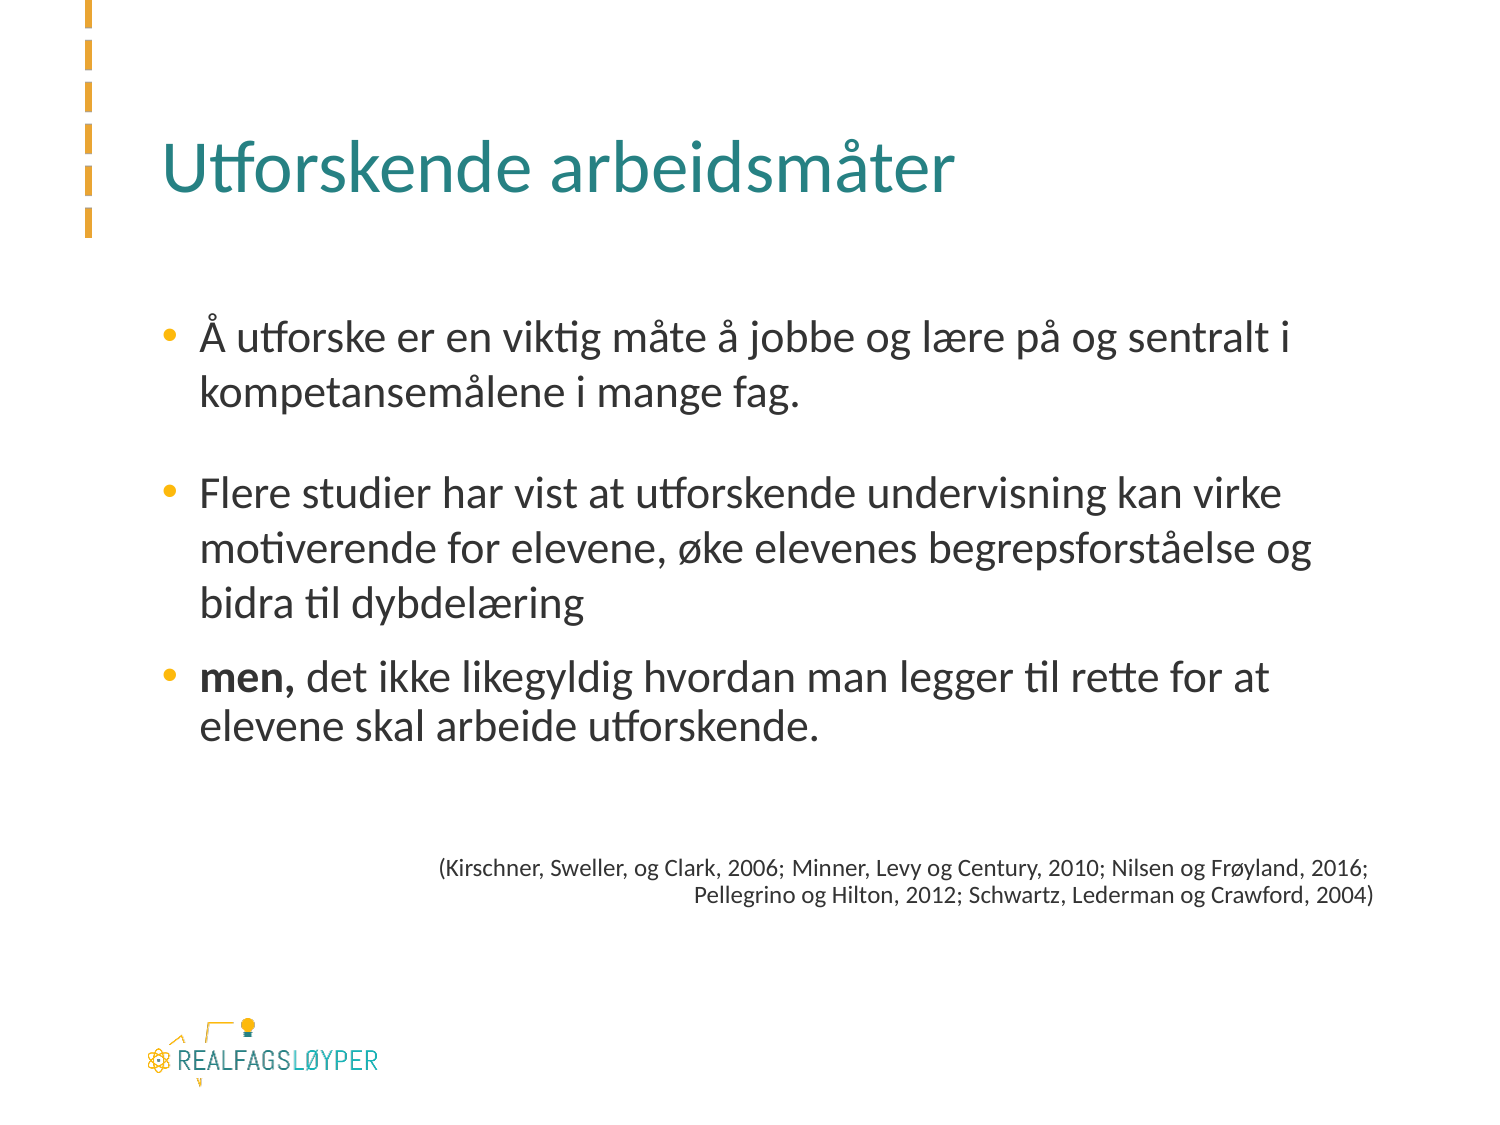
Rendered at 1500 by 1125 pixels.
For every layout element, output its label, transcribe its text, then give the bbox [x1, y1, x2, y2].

picture [85, 0, 92, 238]
title Utforskende arbeidsmåter [146, 59, 1391, 278]
picture [146, 1018, 380, 1089]
list Å utforske er en viktig måte å jobbe og lære på og sentralt i kompetansemålene i mange fag. Flere studier har vist at utforskende undervisning kan virke motiverende for elevene, øke elevenes begrepsforståelse og bidra til dybdelæring men, det ikke likegyldig hvordan man legger til rette for at elevene skal arbeide utforskende. (Kirschner, Sweller, og Clark, 2006; Minner, Levy og Century, 2010; Nilsen og Frøyland, 2016; Pellegrino og Hilton, 2012; Schwartz, Lederman og Crawford, 2004) [146, 299, 1391, 986]
